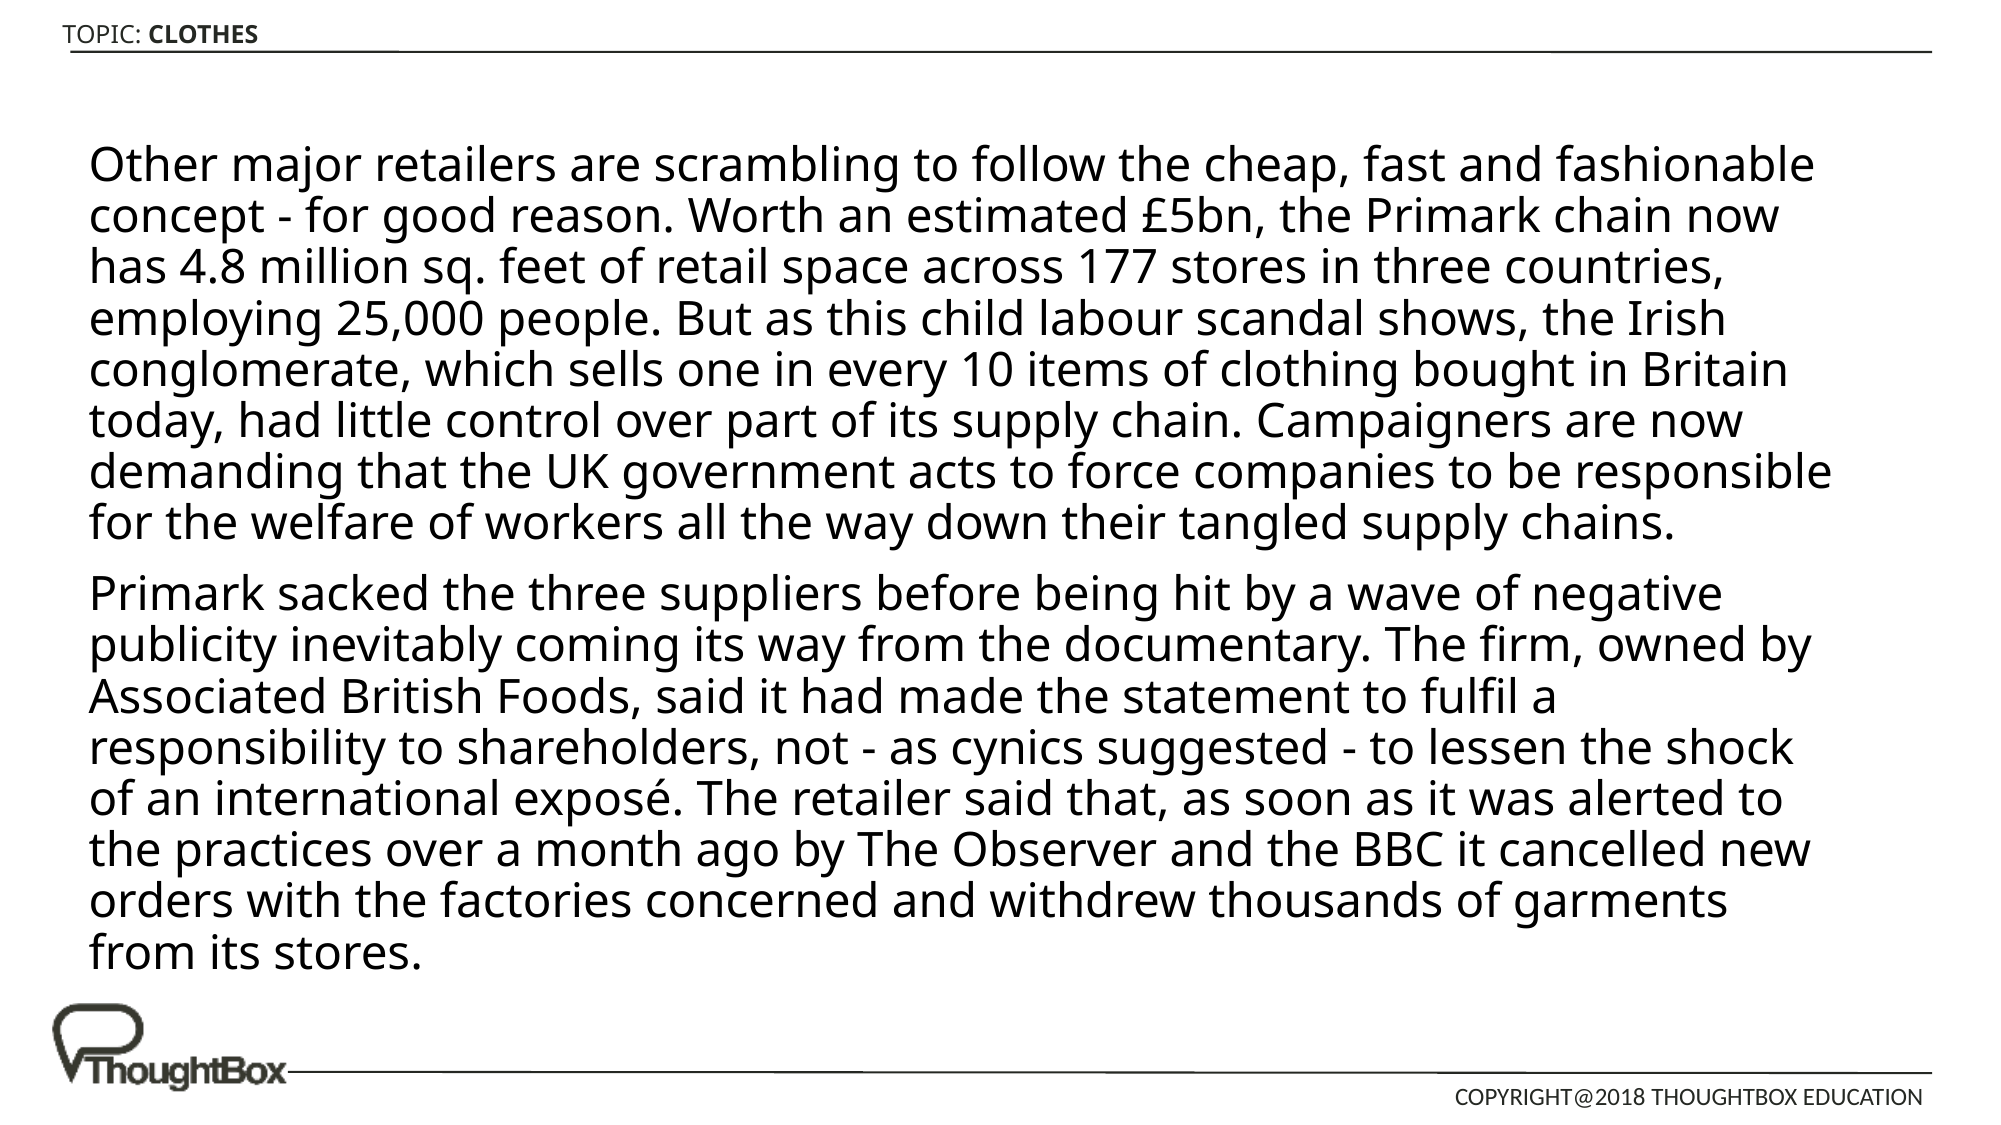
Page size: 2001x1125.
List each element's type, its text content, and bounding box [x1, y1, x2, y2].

footer [0, 1042, 675, 1103]
list Other major retailers are scrambling to follow the cheap, fast and fashionable concept - for good reason. Worth an estimated £5bn, the Primark chain now has 4.8 million sq. feet of retail space across 177 stores in three countries, employing 25,000 people. But as this child labour scandal shows, the Irish conglomerate, which sells one in every 10 items of clothing bought in Britain today, had little control over part of its supply chain. Campaigners are now demanding that the UK government acts to force companies to be responsible for the welfare of workers all the way down their tangled supply chains. Primark sacked the three suppliers before being hit by a wave of negative publicity inevitably coming its way from the documentary. The firm, owned by Associated British Foods, said it had made the statement to fulfil a responsibility to shareholders, not - as cynics suggested - to lessen the shock of an international exposé. The retailer said that, as soon as it was alerted to the practices over a month ago by The Observer and the BBC it cancelled new orders with the factories concerned and withdrew thousands of garments from its stores. [73, 132, 1865, 1043]
picture [51, 1002, 73, 1042]
